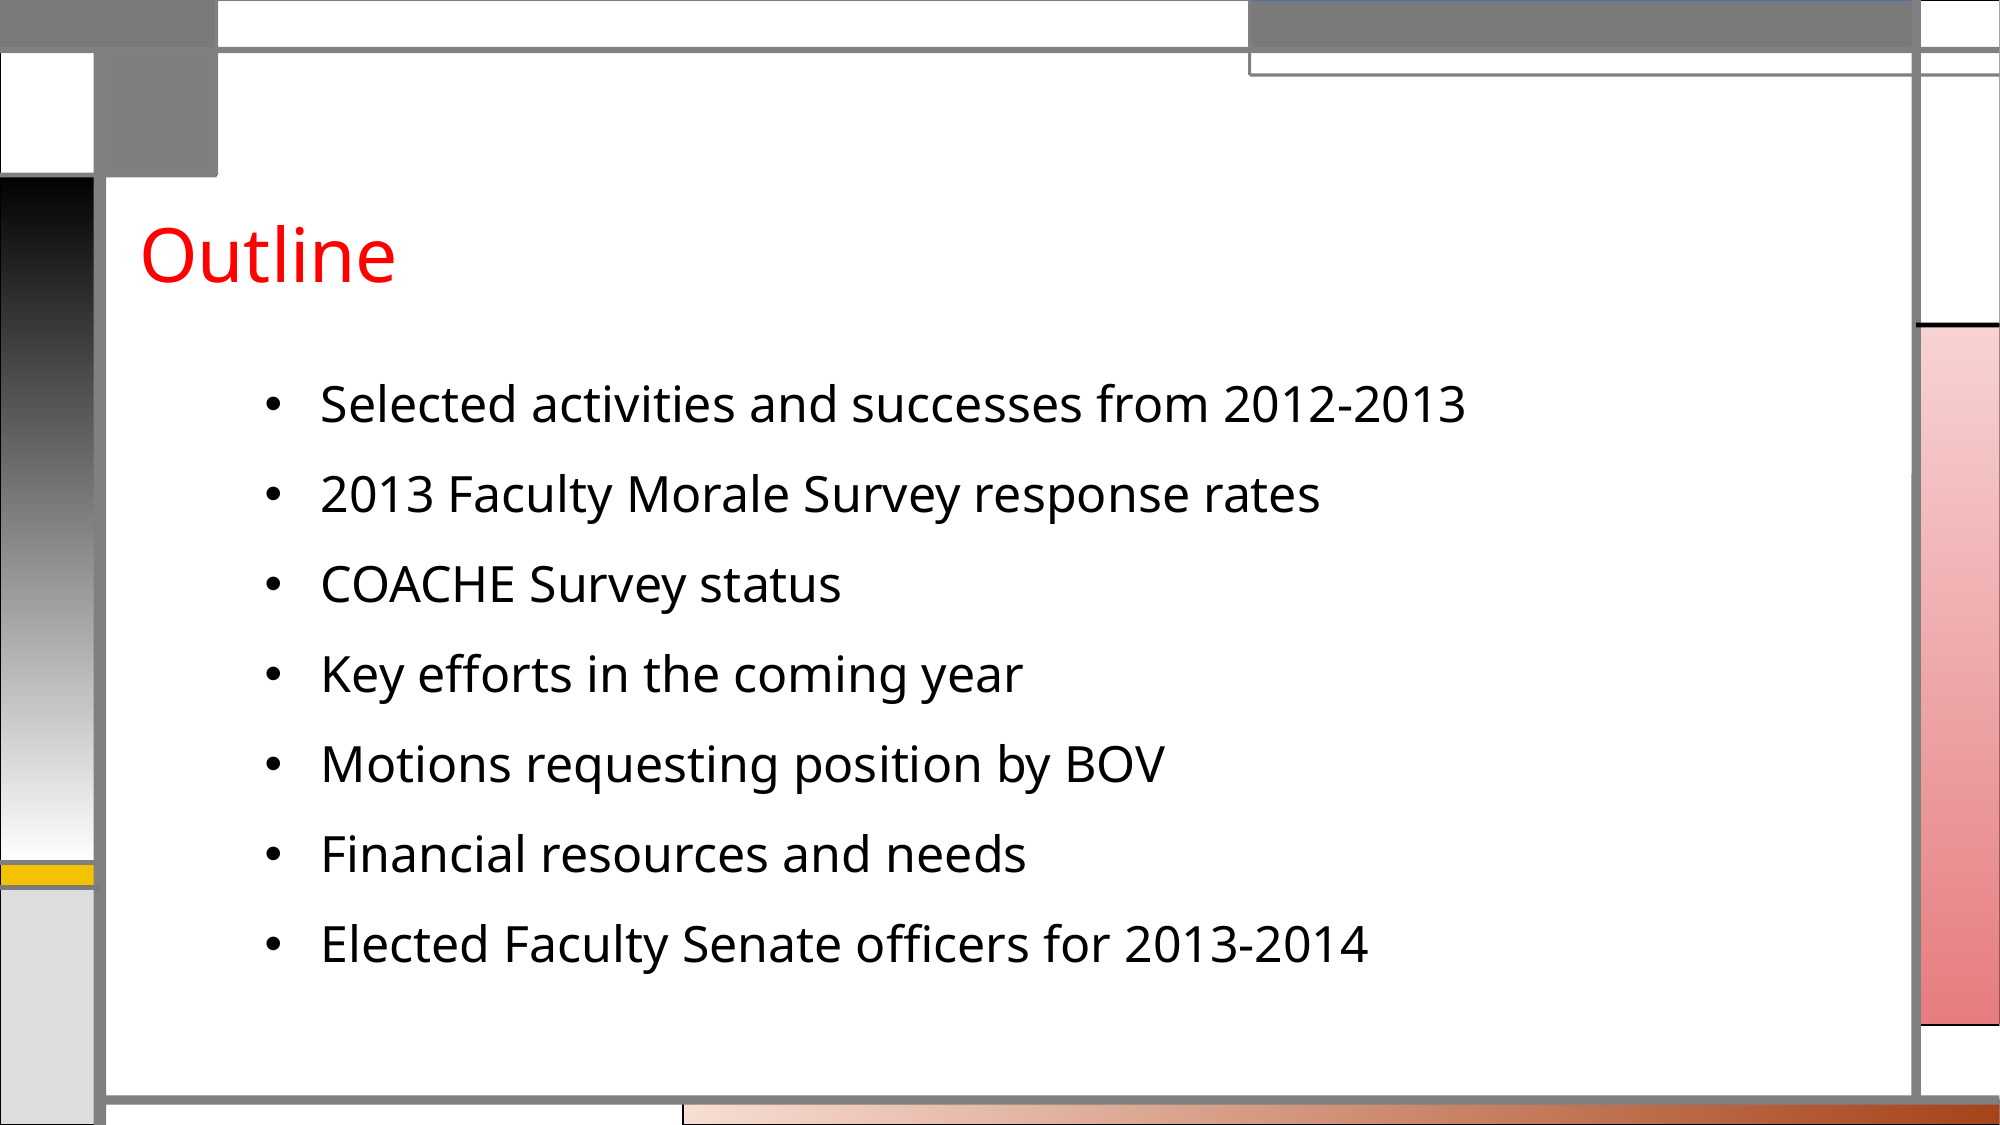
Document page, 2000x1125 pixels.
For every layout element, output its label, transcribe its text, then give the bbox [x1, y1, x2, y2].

text_box Outline [124, 200, 1941, 305]
text_box Selected activities and successes from 2012-2013 2013 Faculty Morale Survey response rates COACHE Survey status Key efforts in the coming year Motions requesting position by BOV Financial resources and needs Elected Faculty Senate officers for 2013-2014 [249, 335, 1625, 981]
text_box [99, 274, 1850, 336]
